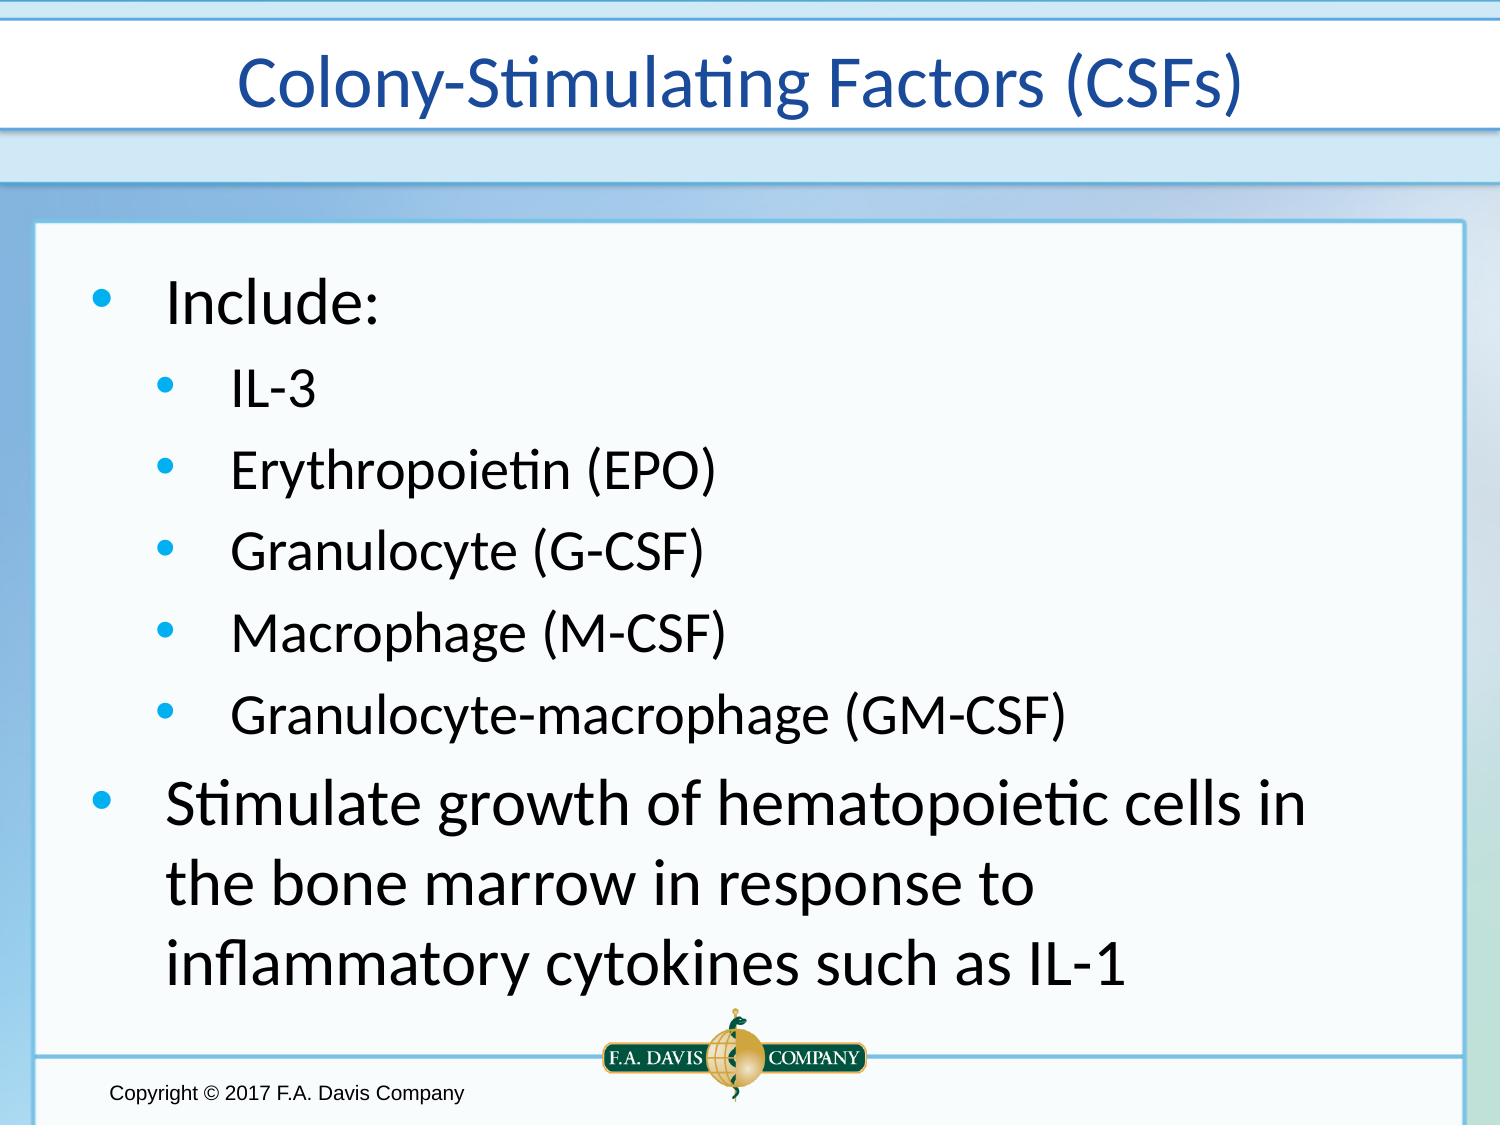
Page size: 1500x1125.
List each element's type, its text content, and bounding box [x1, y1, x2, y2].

list Include: IL-3 Erythropoietin (EPO) Granulocyte (G-CSF) Macrophage (M-CSF) Granulocyte-macrophage (GM-CSF) Stimulate growth of hematopoietic cells in the bone marrow in response to inflammatory cytokines such as IL-1 [75, 249, 1425, 1005]
picture [0, 135, 1500, 1125]
title Colony-Stimulating Factors (CSFs) [0, 21, 1500, 135]
picture [0, 0, 1500, 21]
